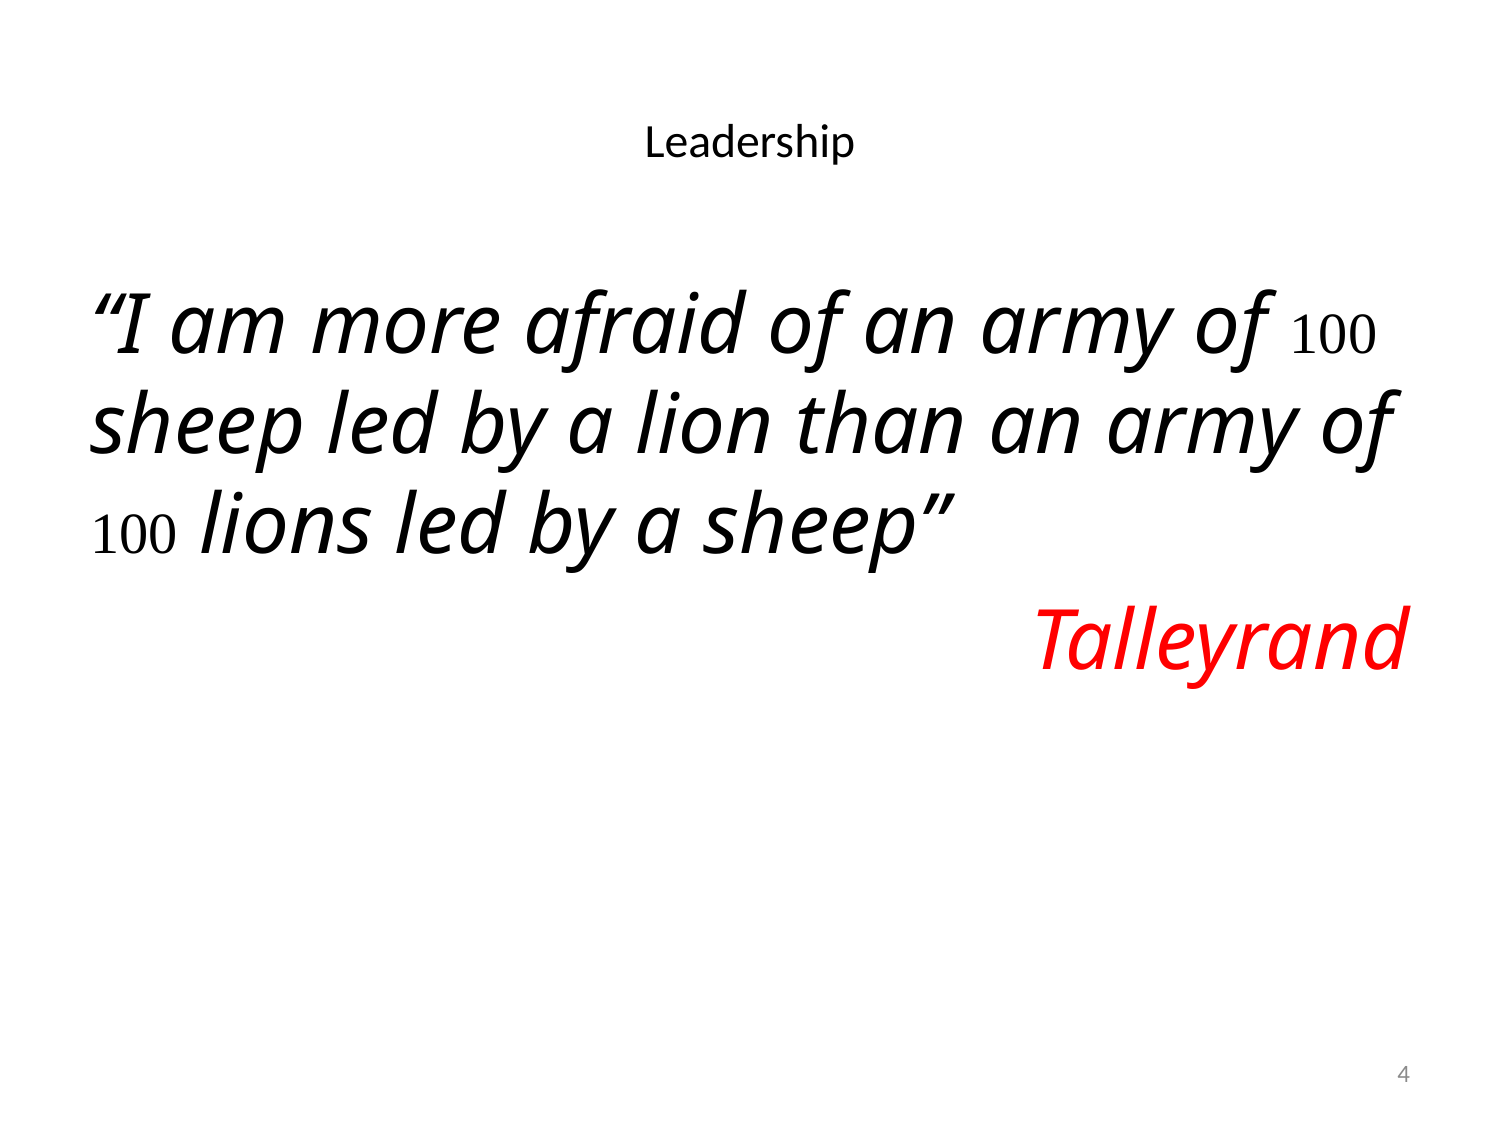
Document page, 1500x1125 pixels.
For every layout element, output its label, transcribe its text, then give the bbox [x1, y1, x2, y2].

slide_number 4 [1074, 1042, 1425, 1103]
title Leadership [75, 45, 1425, 233]
list “I am more afraid of an army of 100 sheep led by a lion than an army of 100 lions led by a sheep” Talleyrand [75, 262, 1425, 1005]
